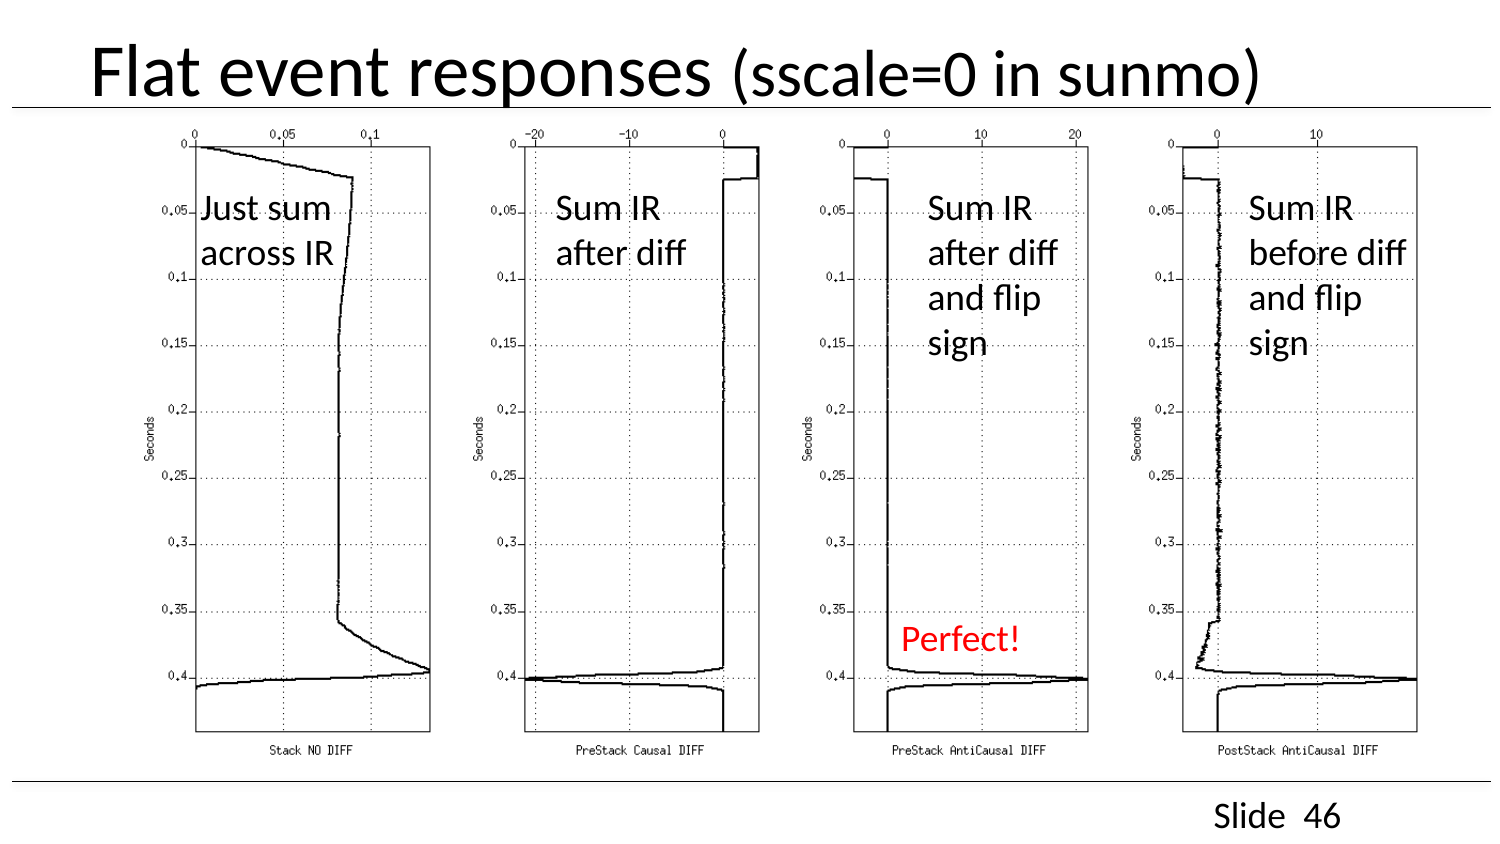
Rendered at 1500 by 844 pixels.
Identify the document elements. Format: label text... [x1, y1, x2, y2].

title Flat event responses (sscale=0 in sunmo) [75, 33, 1500, 99]
picture [1129, 126, 1426, 758]
picture [800, 126, 1097, 758]
picture [471, 126, 768, 758]
picture [142, 126, 439, 758]
